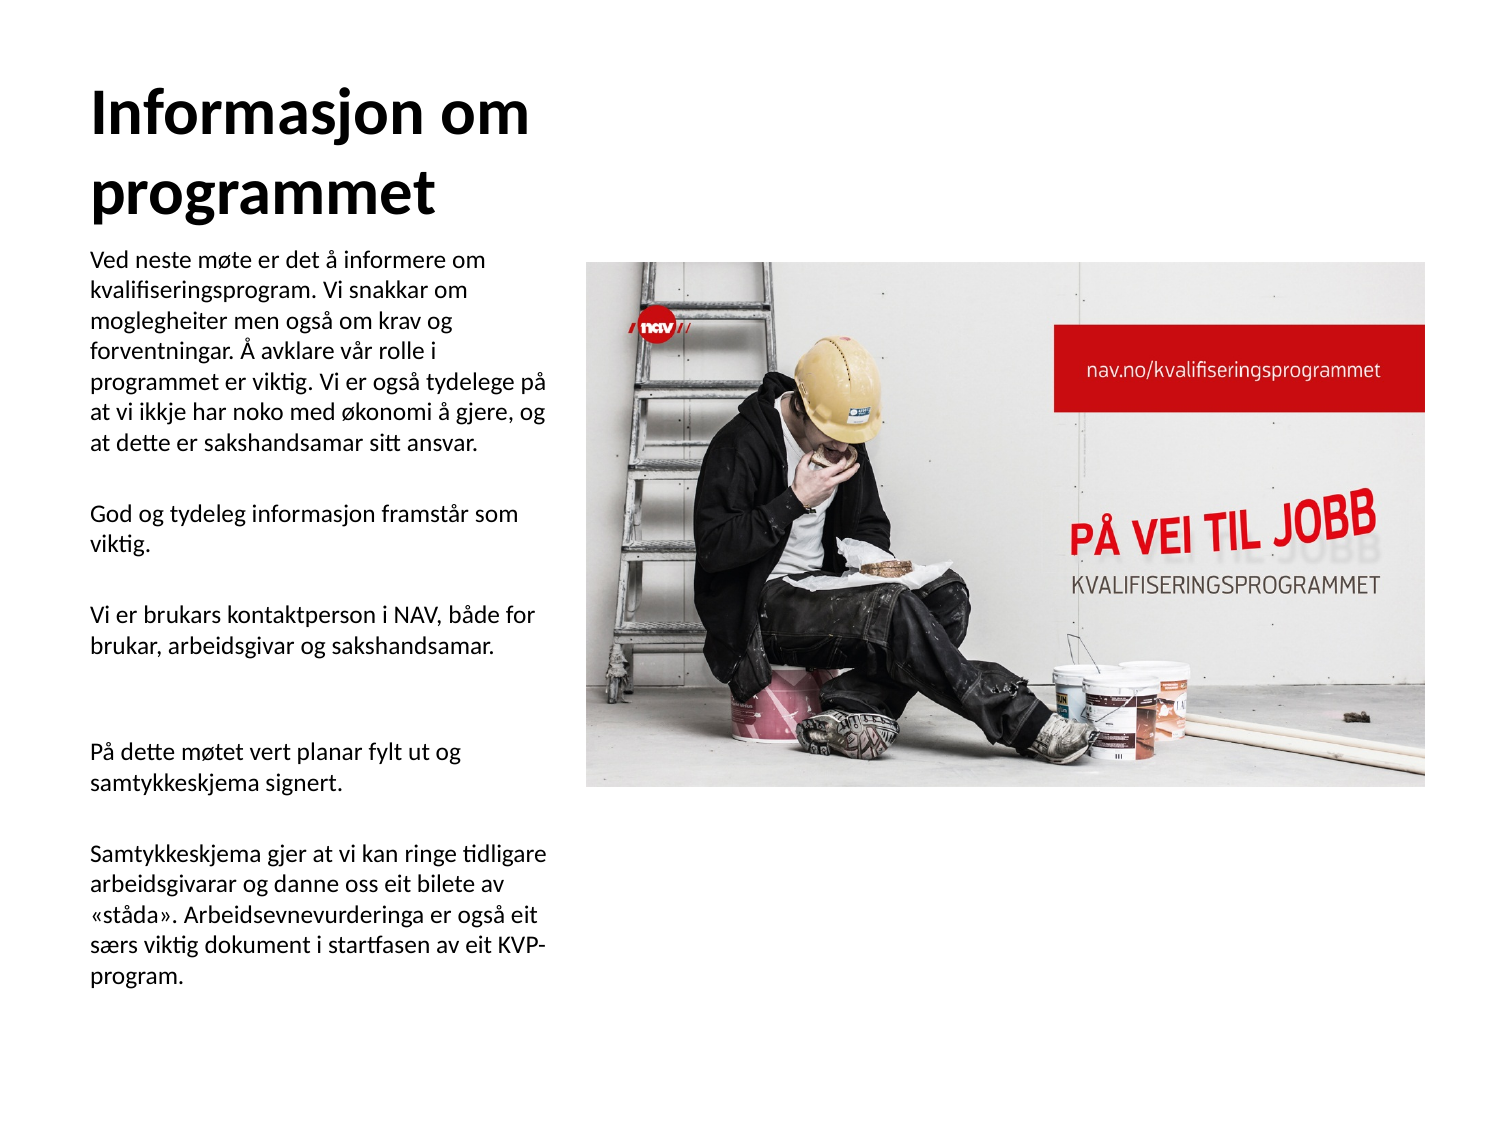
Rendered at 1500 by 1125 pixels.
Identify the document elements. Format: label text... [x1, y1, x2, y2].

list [586, 262, 1426, 788]
list Ved neste møte er det å informere om kvalifiseringsprogram. Vi snakkar om moglegheiter men også om krav og forventningar. Å avklare vår rolle i programmet er viktig. Vi er også tydelege på at vi ikkje har noko med økonomi å gjere, og at dette er sakshandsamar sitt ansvar. God og tydeleg informasjon framstår som viktig. Vi er brukars kontaktperson i NAV, både for brukar, arbeidsgivar og sakshandsamar. På dette møtet vert planar fylt ut og samtykkeskjema signert. Samtykkeskjema gjer at vi kan ringe tidligare arbeidsgivarar og danne oss eit bilete av «ståda». Arbeidsevnevurderinga er også eit særs viktig dokument i startfasen av eit KVP-program. [75, 235, 569, 1005]
title Informasjon om programmet [75, 44, 569, 235]
